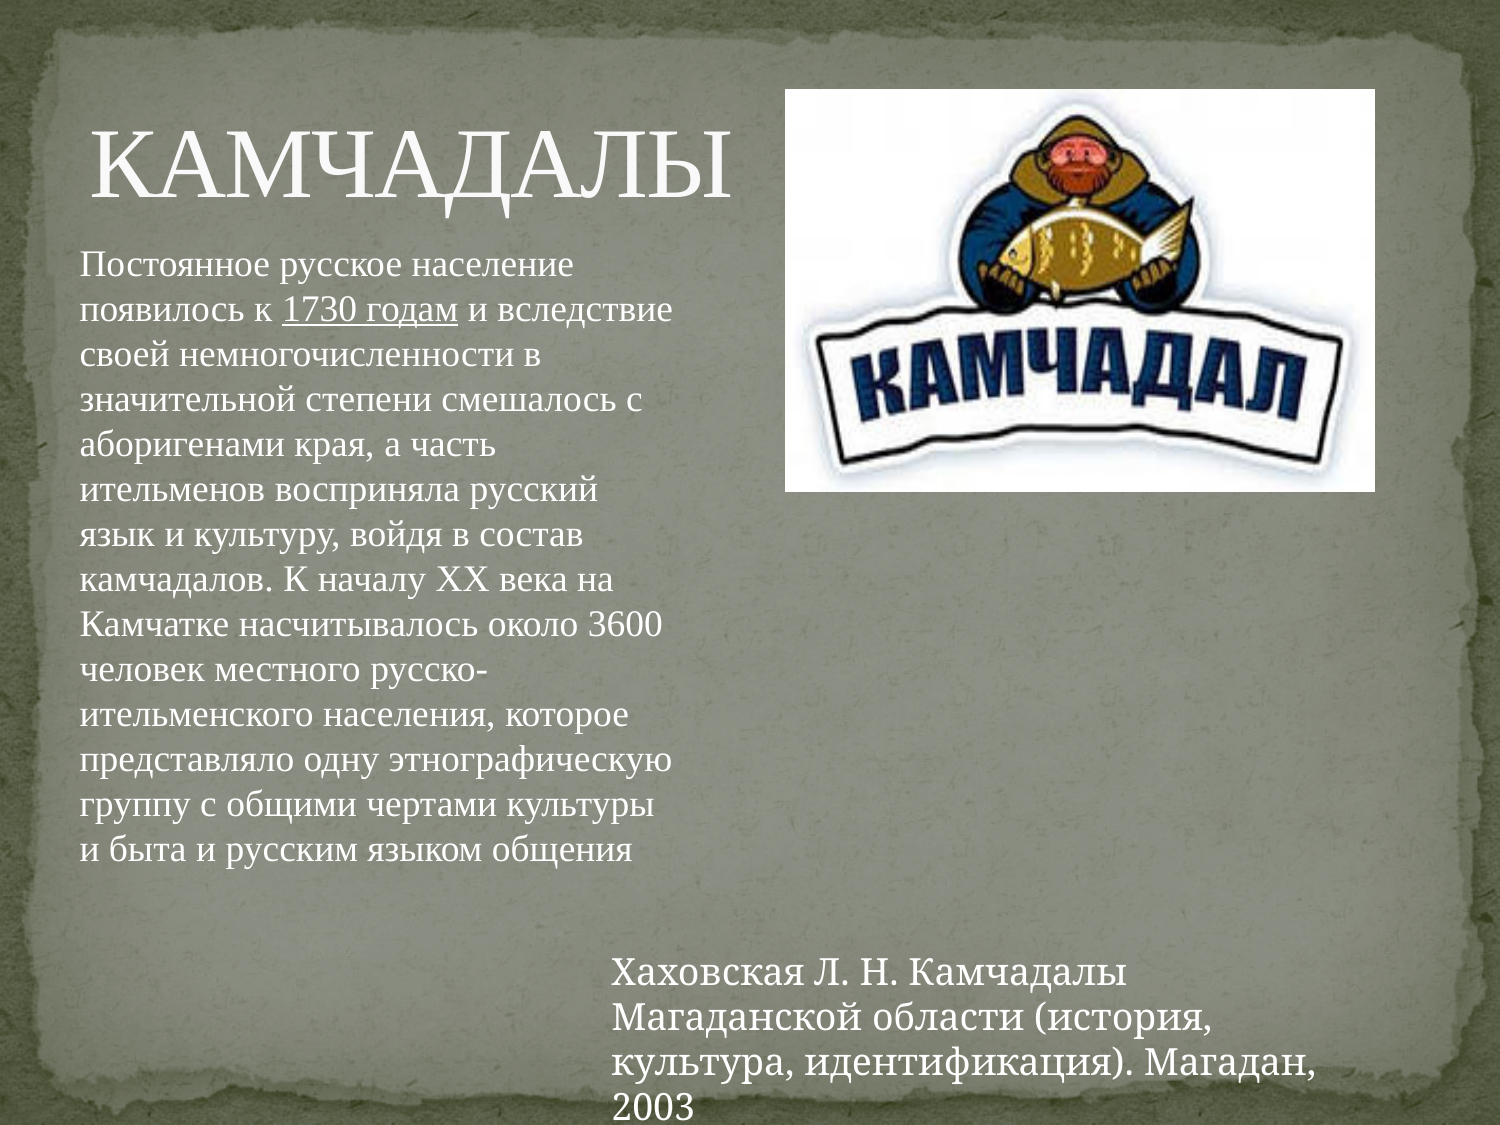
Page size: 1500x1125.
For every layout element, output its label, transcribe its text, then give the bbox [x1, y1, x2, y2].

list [787, 91, 1375, 492]
title КАМЧАДАЛЫ [74, 24, 1425, 225]
text_box Постоянное русское население появилось к 1730 годам и вследствие своей немногочисленности в значительной степени смешалось с аборигенами края, а часть ительменов восприняла русский язык и культуру, войдя в состав камчадалов. К началу XX века на Камчатке насчитывалось около 3600 человек местного русско-ительменского населения, которое представляло одну этнографическую группу с общими чертами культуры и быта и русским языком общения [64, 231, 691, 922]
text_box Хаховская Л. Н. Камчадалы Магаданской области (история, культура, идентификация). Магадан, 2003 [596, 940, 1347, 1125]
